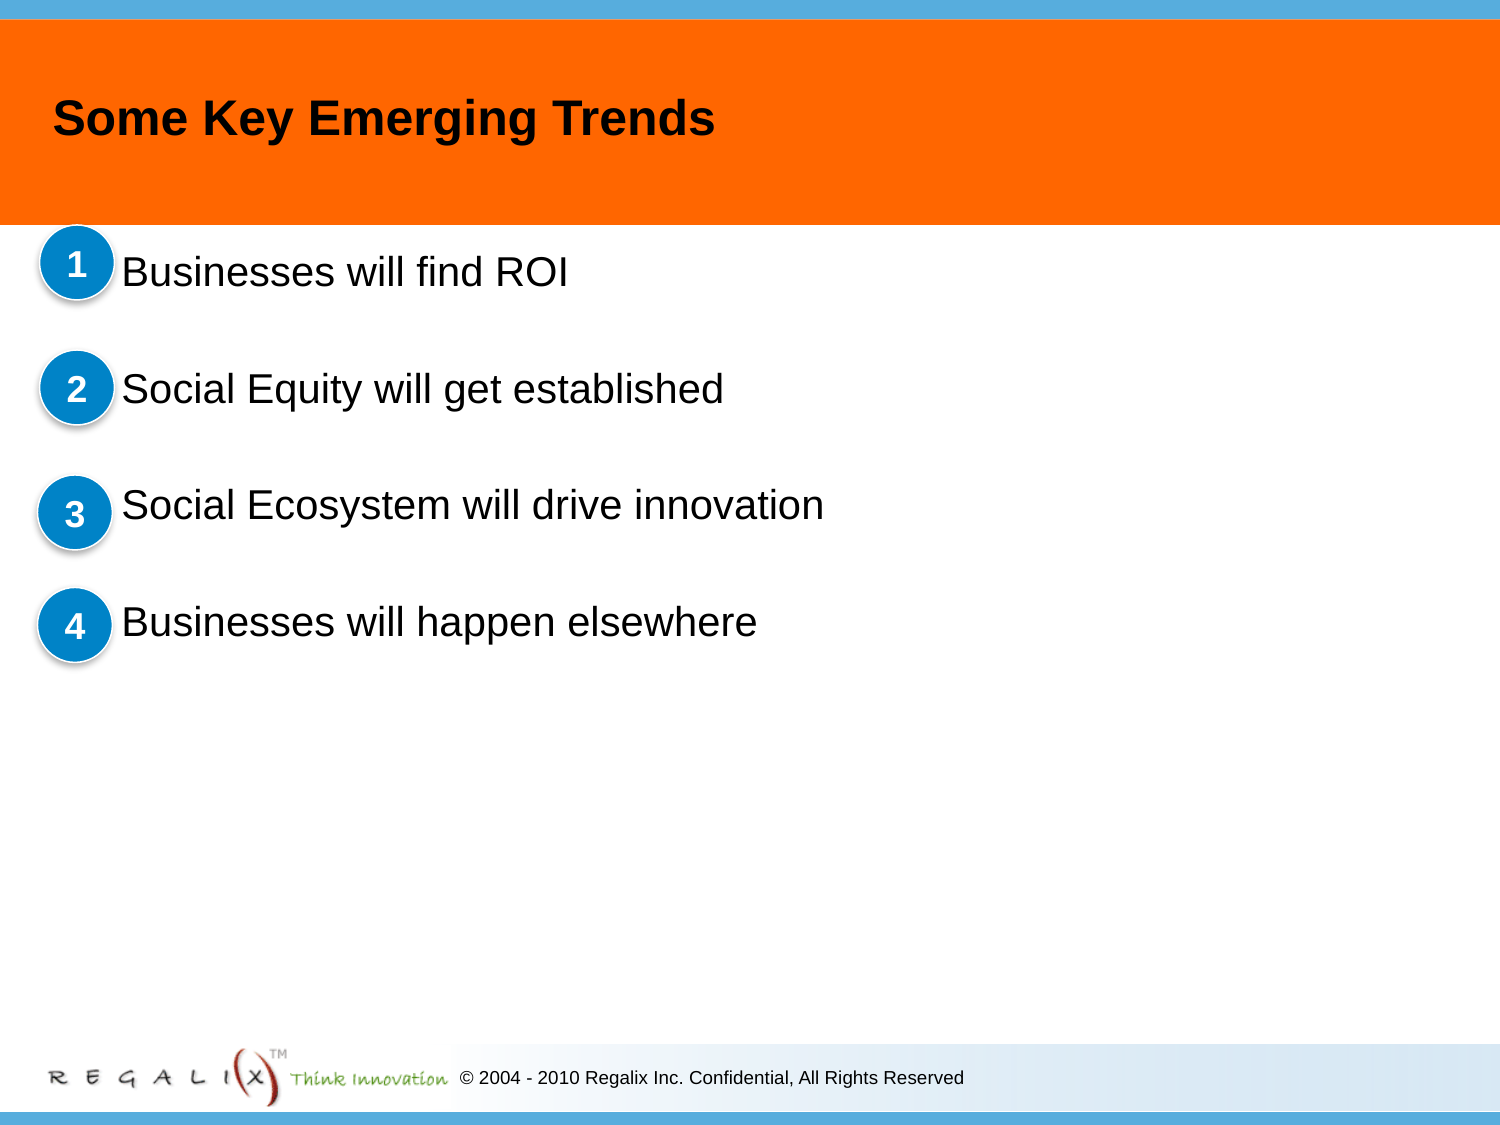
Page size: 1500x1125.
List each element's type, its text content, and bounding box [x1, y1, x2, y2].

text_box 2 [38, 349, 116, 426]
text_box 1 [38, 224, 116, 301]
list Businesses will find ROI Social Equity will get established Social Ecosystem will drive innovation Businesses will happen elsewhere [37, 237, 1476, 1035]
title Some Key Emerging Trends [37, 42, 1476, 213]
text_box 4 [36, 586, 114, 664]
text_box 3 [36, 474, 114, 551]
picture [43, 1045, 451, 1109]
